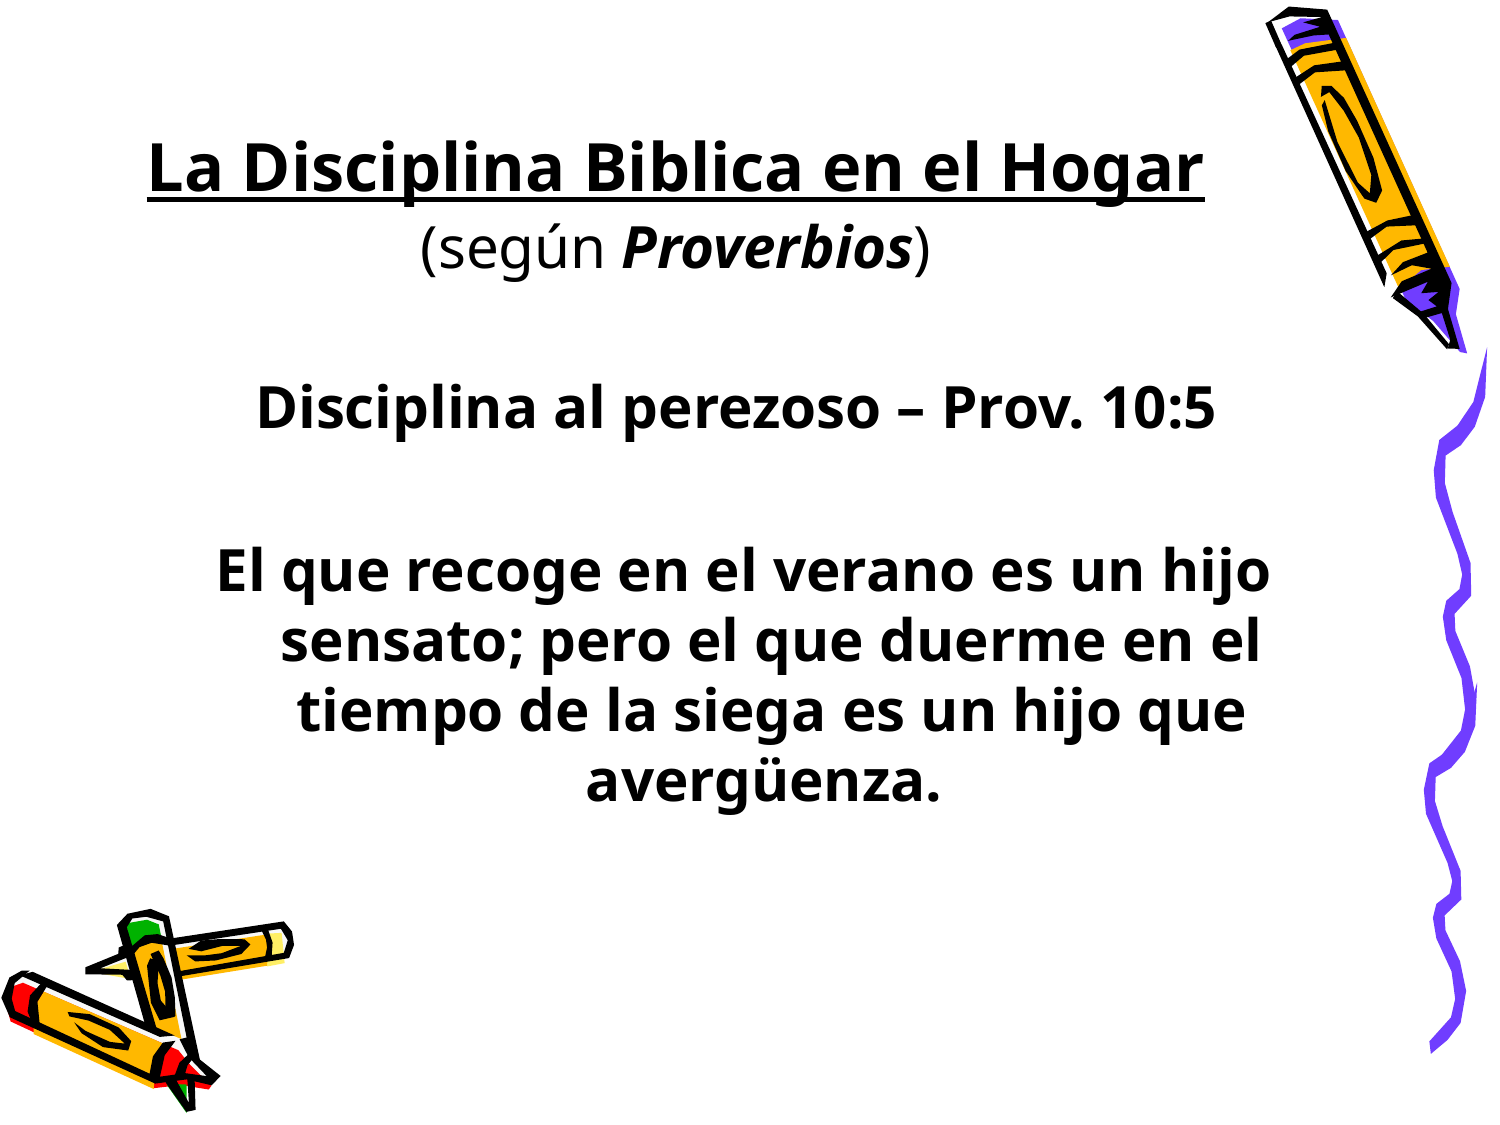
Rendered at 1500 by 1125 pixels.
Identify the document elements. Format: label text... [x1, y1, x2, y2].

list Disciplina al perezoso – Prov. 10:5 El que recoge en el verano es un hijo sensato; pero el que duerme en el tiempo de la siega es un hijo que avergüenza. [112, 362, 1375, 788]
title La Disciplina Biblica en el Hogar (según Proverbios) [112, 24, 1240, 288]
